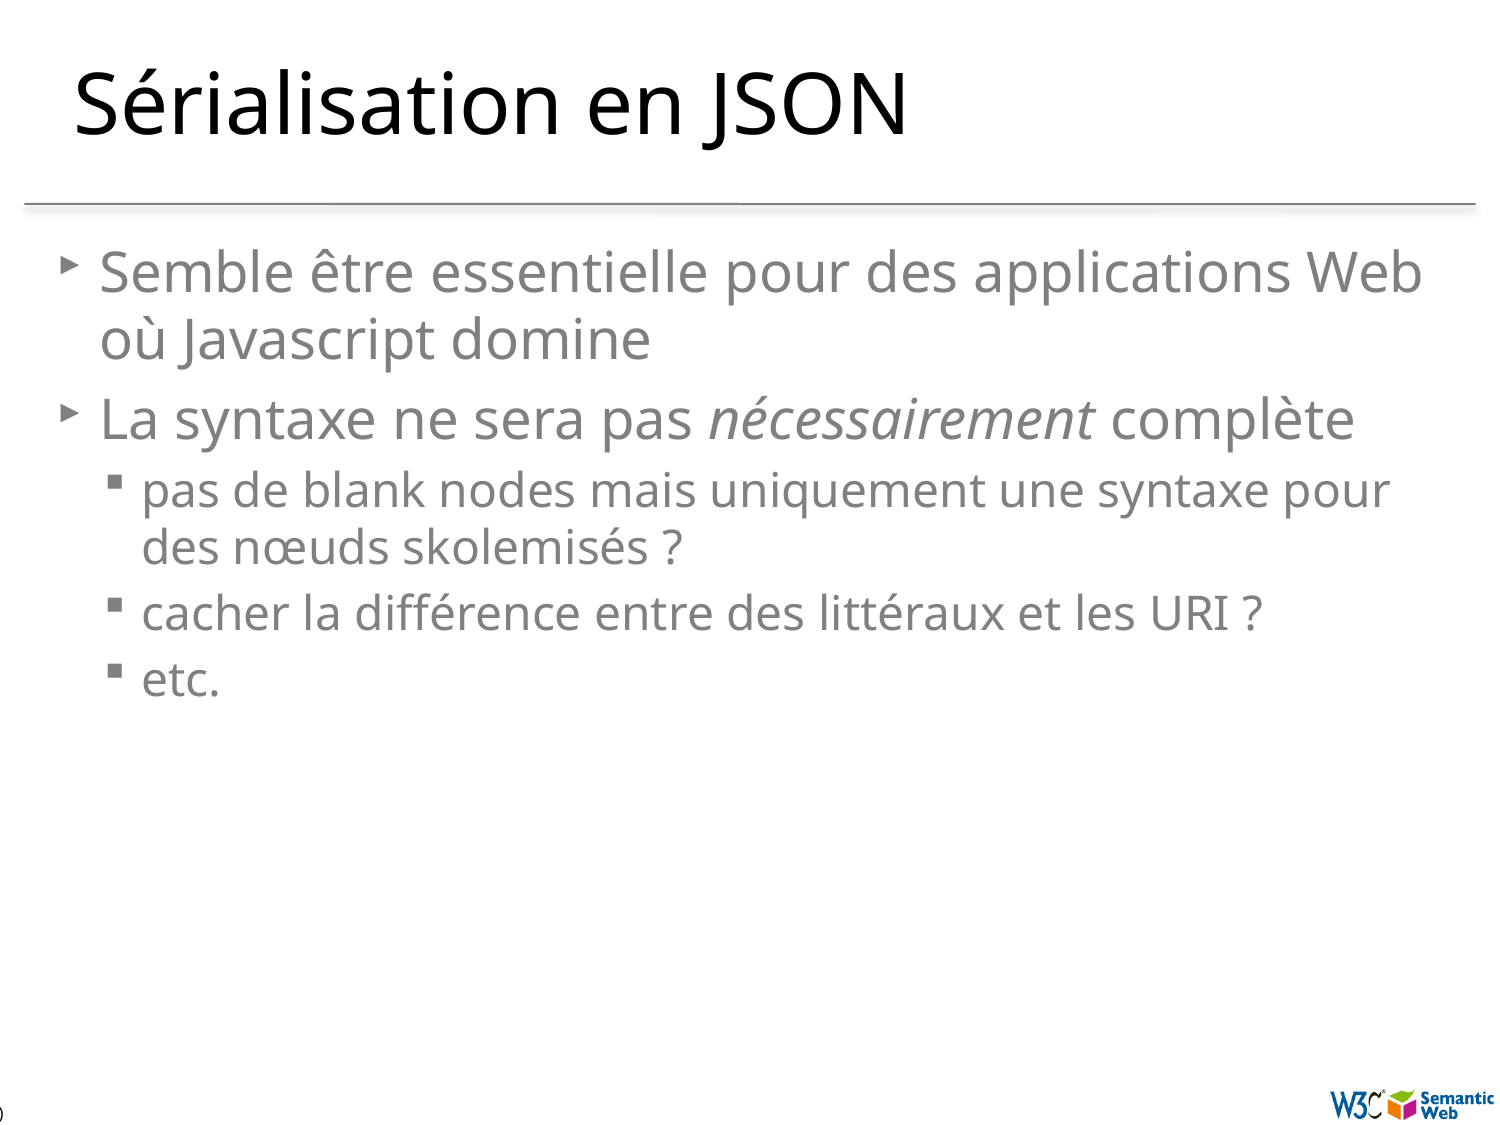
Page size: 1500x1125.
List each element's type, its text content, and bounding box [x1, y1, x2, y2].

title Sérialisation en JSON [58, 6, 1453, 195]
list Semble être essentielle pour des applications Web où Javascript domine La syntaxe ne sera pas nécessairement complète pas de blank nodes mais uniquement une syntaxe pour des nœuds skolemisés ? cacher la différence entre des littéraux et les URI ? etc. [24, 228, 1476, 1046]
picture [1330, 1087, 1494, 1120]
